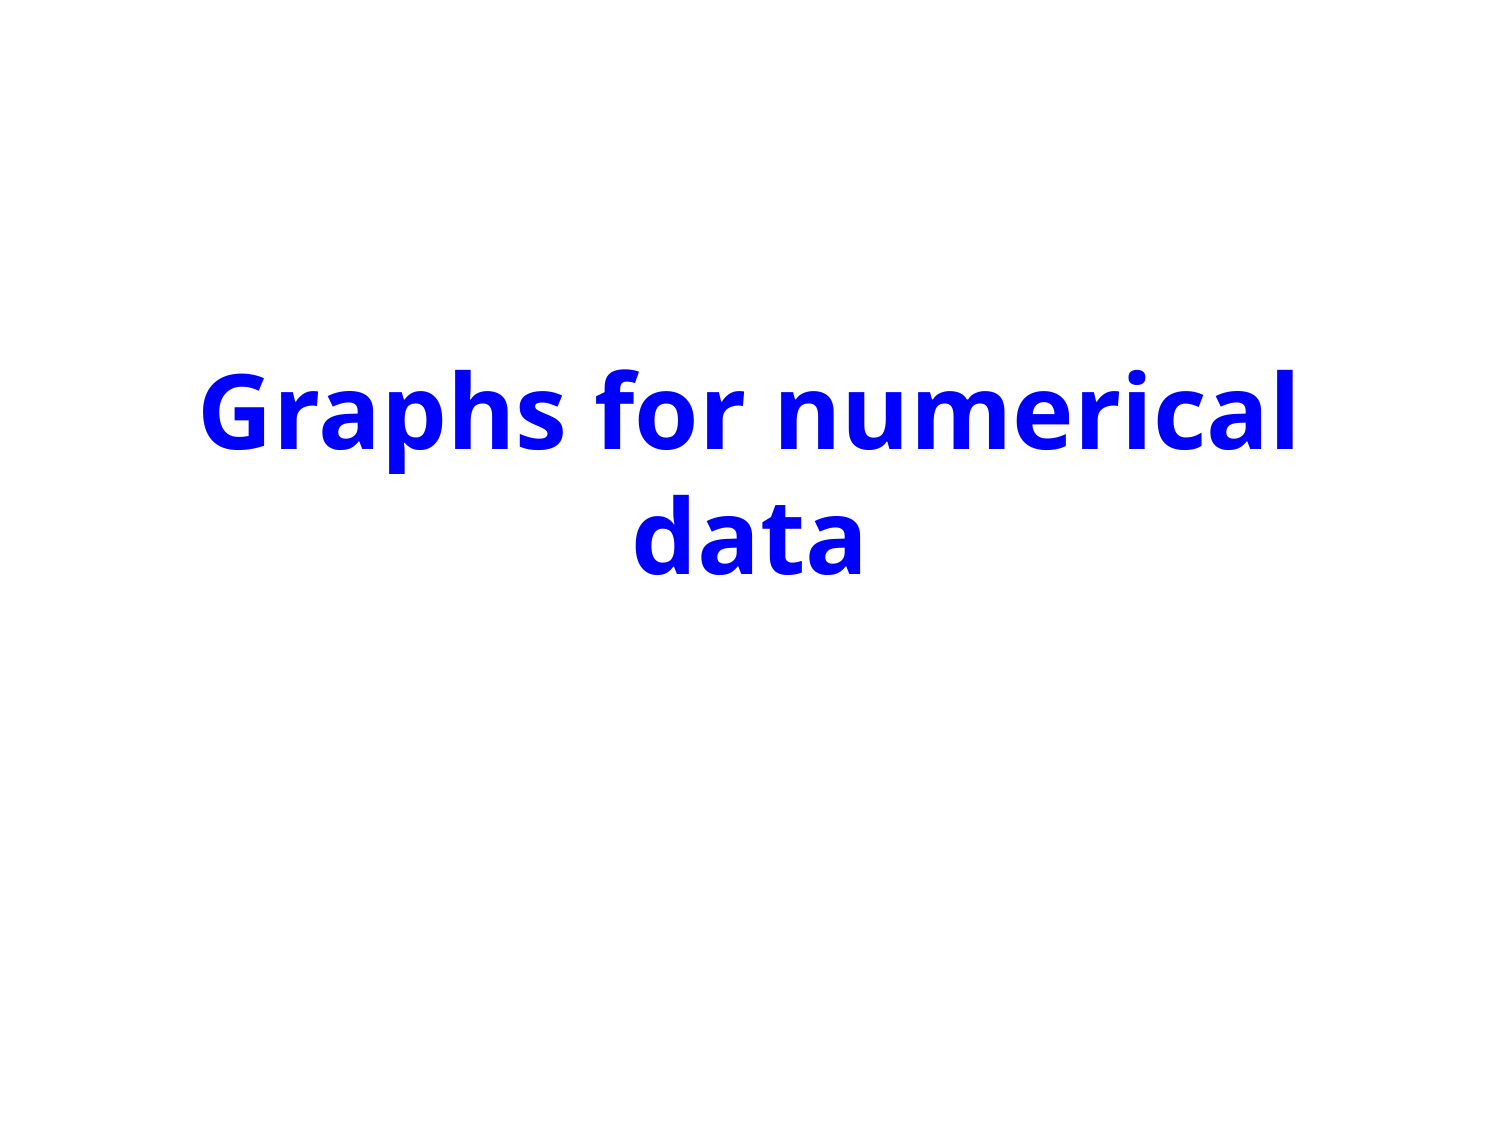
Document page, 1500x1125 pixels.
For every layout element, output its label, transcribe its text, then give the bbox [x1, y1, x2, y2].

title Graphs for numerical data [112, 349, 1388, 591]
